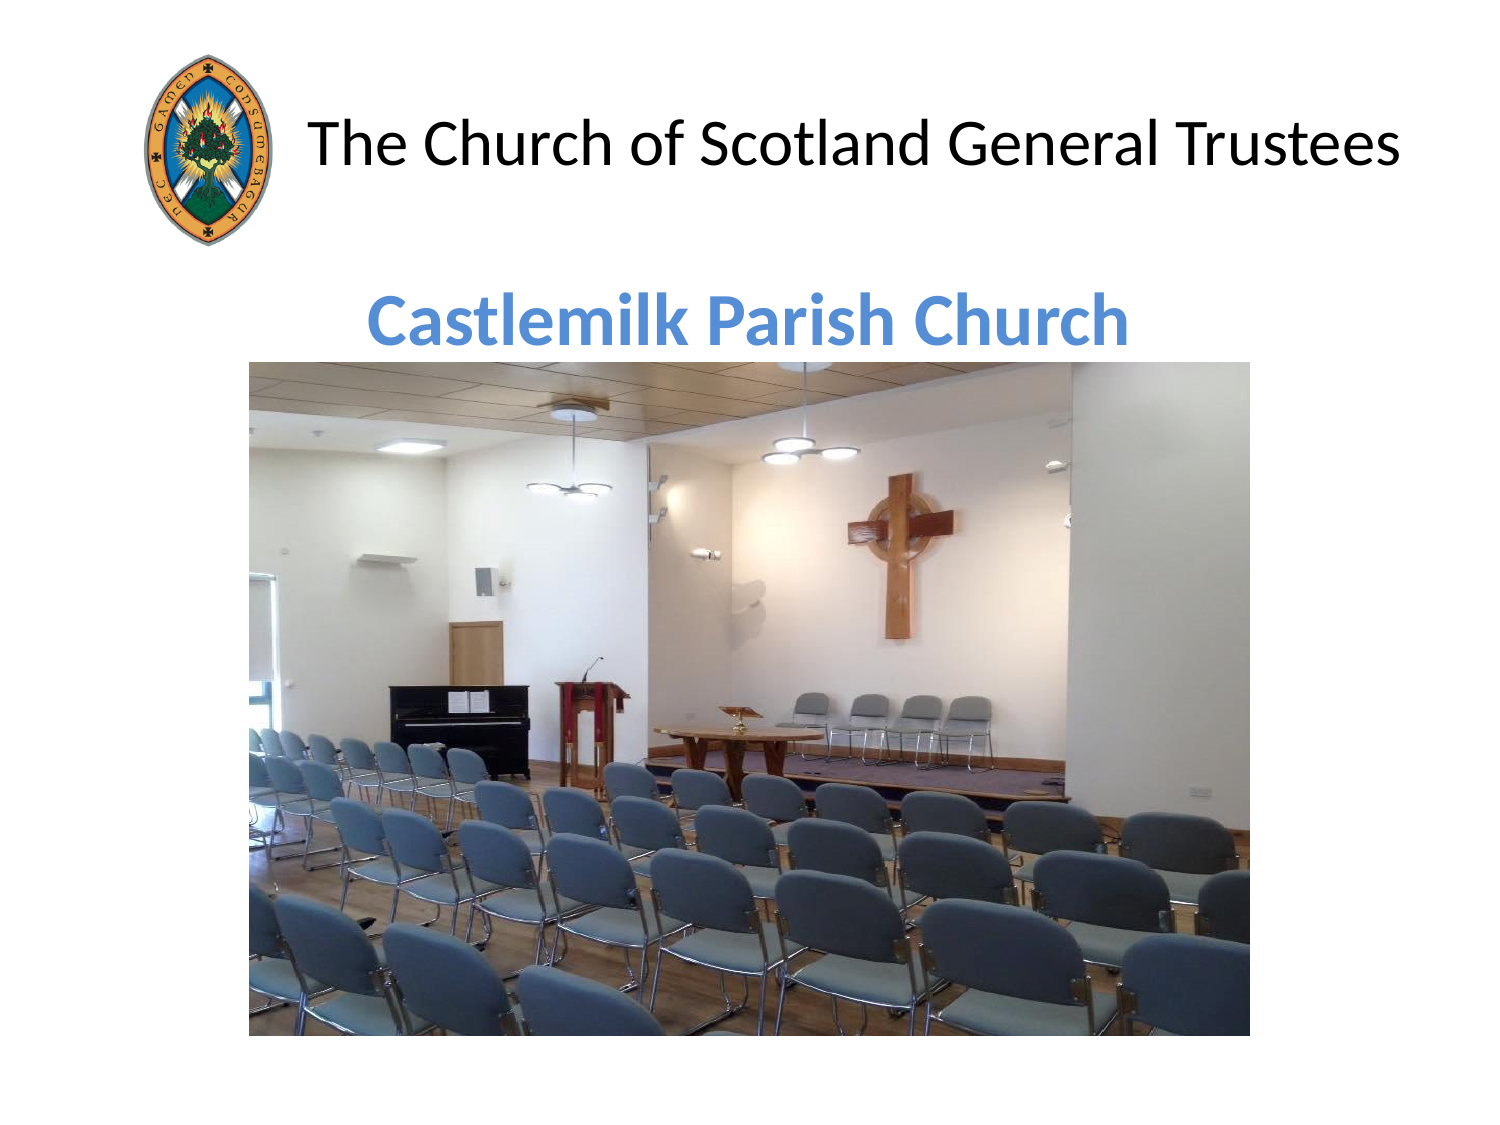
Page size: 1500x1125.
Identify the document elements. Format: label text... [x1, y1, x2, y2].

list Castlemilk Parish Church [75, 262, 1425, 1005]
picture [249, 362, 1251, 1037]
title The Church of Scotland General Trustees [75, 45, 1425, 233]
picture [137, 49, 279, 251]
